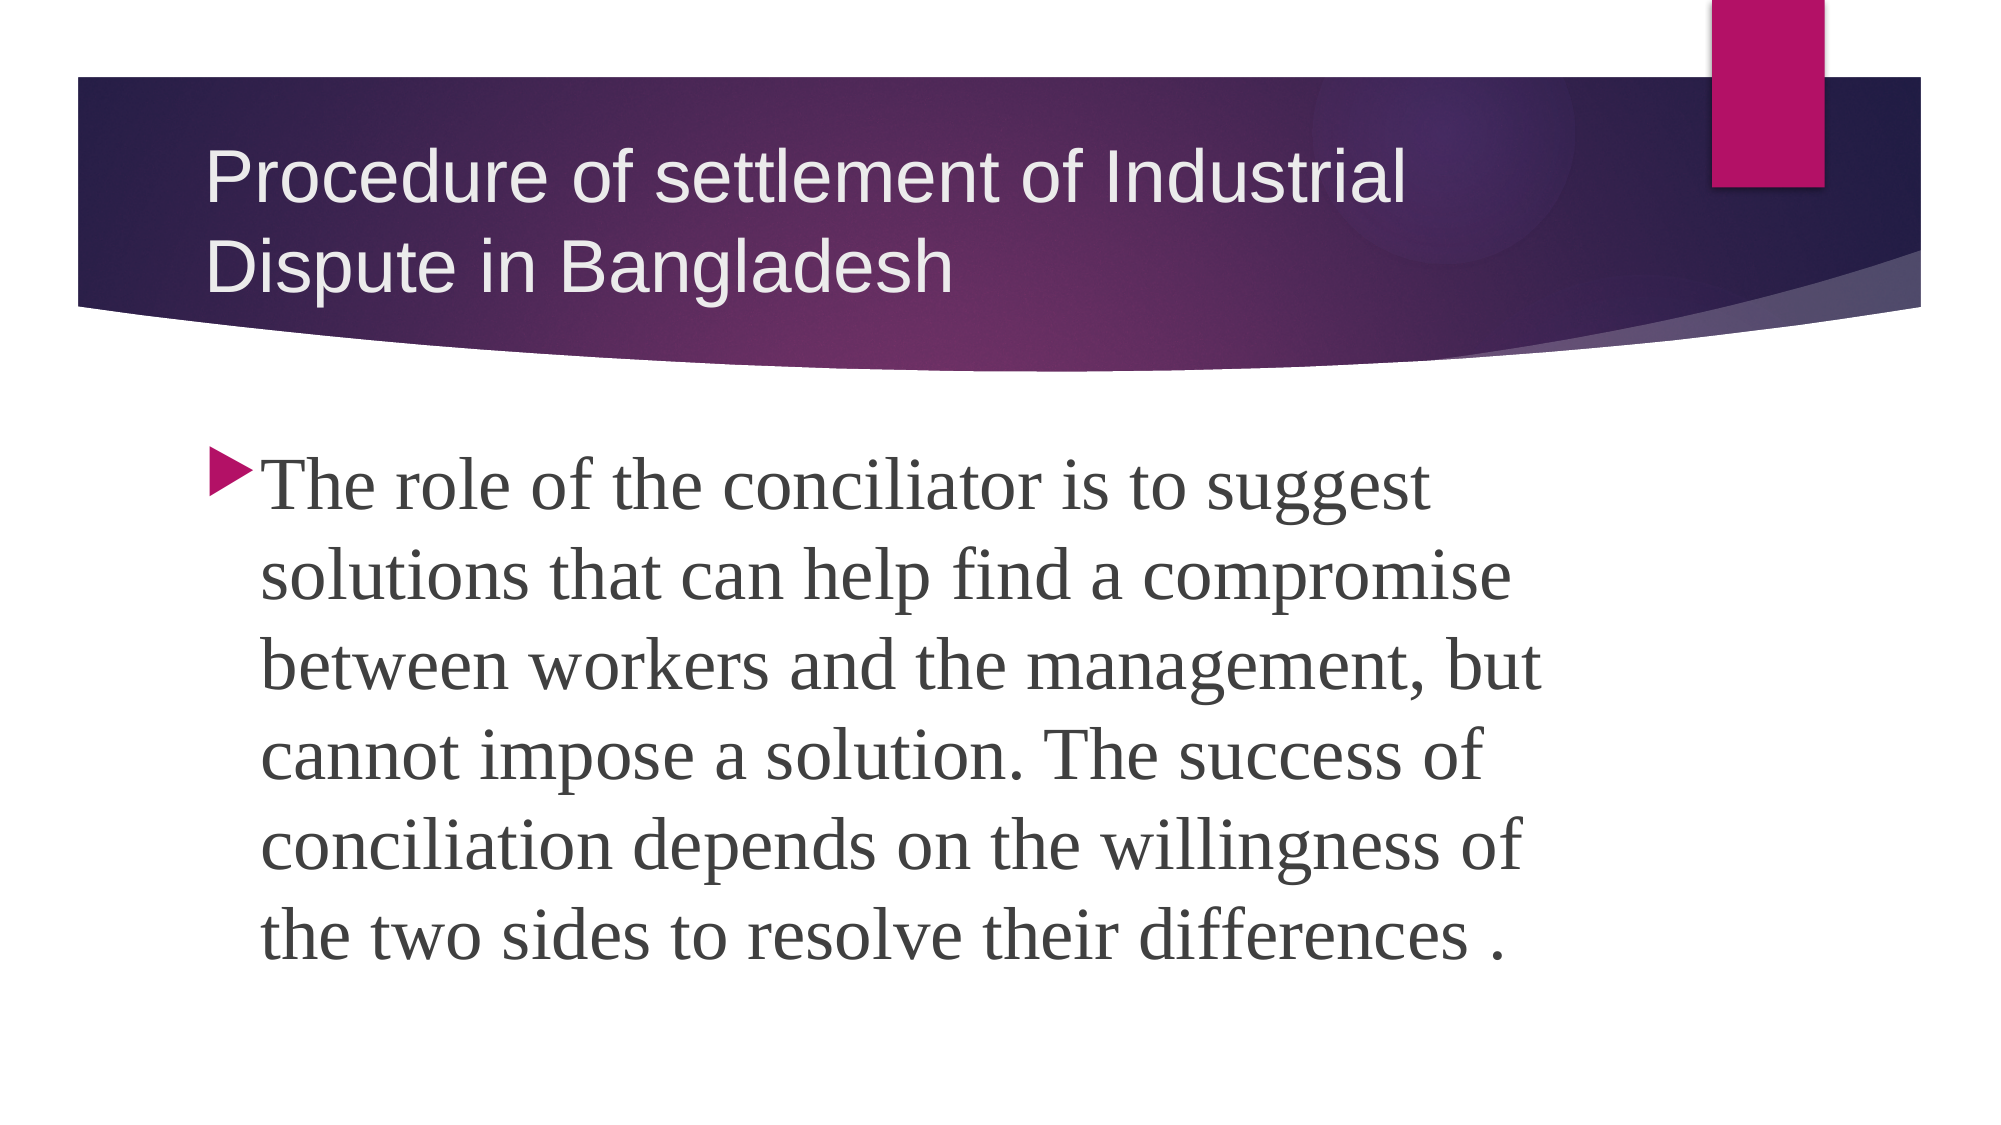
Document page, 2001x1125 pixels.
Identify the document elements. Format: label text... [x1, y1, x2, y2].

list The role of the conciliator is to suggest solutions that can help find a compromise between workers and the management, but cannot impose a solution. The success of conciliation depends on the willingness of the two sides to resolve their differences . [189, 427, 1638, 988]
title Procedure of settlement of Industrial Dispute in Bangladesh [189, 159, 1627, 276]
